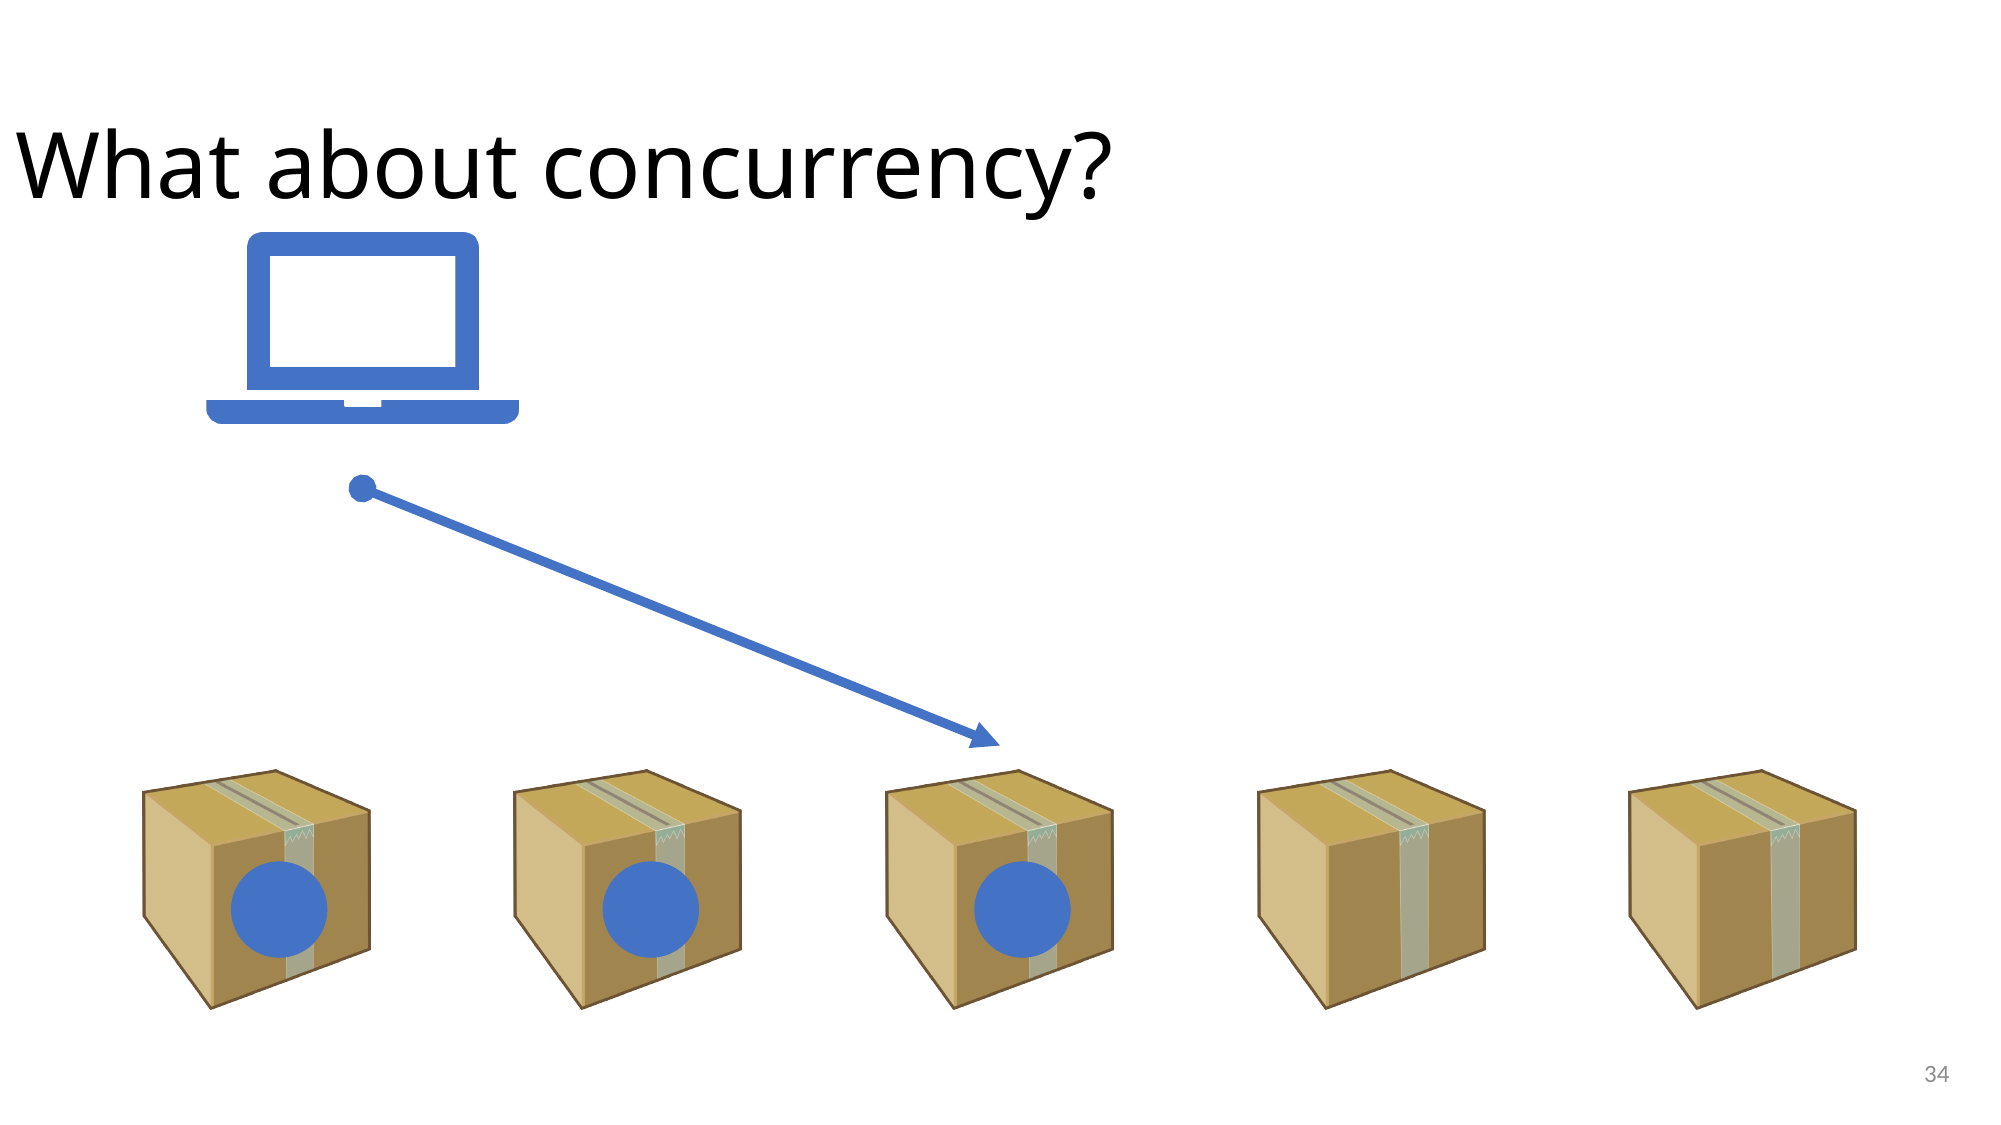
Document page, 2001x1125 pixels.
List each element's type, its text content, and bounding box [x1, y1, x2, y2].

picture [885, 769, 1115, 1010]
picture [141, 769, 372, 1010]
slide_number 34 [1514, 1042, 1965, 1103]
picture [513, 769, 743, 1010]
picture [1628, 769, 1858, 1010]
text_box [362, 488, 1001, 746]
picture [201, 166, 524, 489]
picture [1257, 769, 1487, 1010]
title What about concurrency? [0, 59, 1725, 278]
